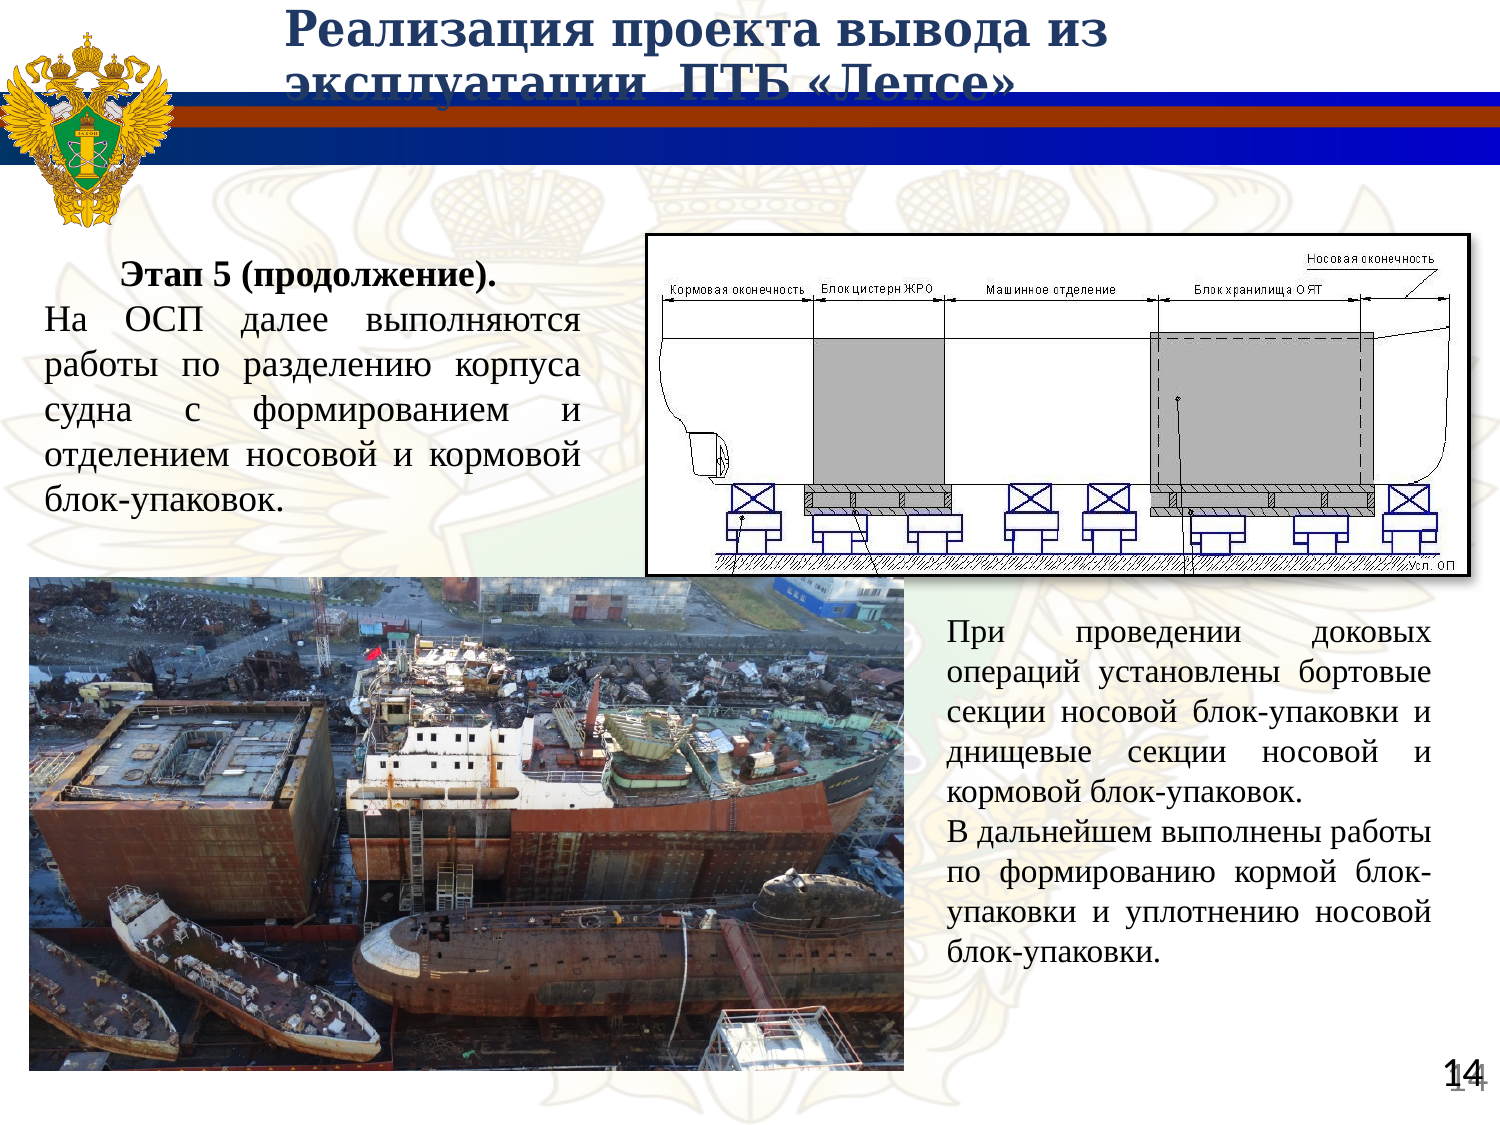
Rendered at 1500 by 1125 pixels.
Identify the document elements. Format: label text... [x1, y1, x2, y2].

text_box Реализация проекта вывода из эксплуатации ПТБ «Лепсе» [269, 0, 1404, 32]
text_box При проведении доковых операций установлены бортовые секции носовой блок-упаковки и днищевые секции носовой и кормовой блок-упаковок. В дальнейшем выполнены работы по формированию кормой блок-упаковки и уплотнению носовой блок-упаковки. [931, 602, 1448, 977]
picture [647, 235, 1468, 575]
text_box Этап 5 (продолжение). На ОСП далее выполняются работы по разделению корпуса судна с формированием и отделением носовой и кормовой блок-упаковок. [29, 241, 597, 577]
text_box 14 [1424, 1037, 1500, 1103]
picture [29, 577, 904, 1071]
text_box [0, 32, 1500, 229]
